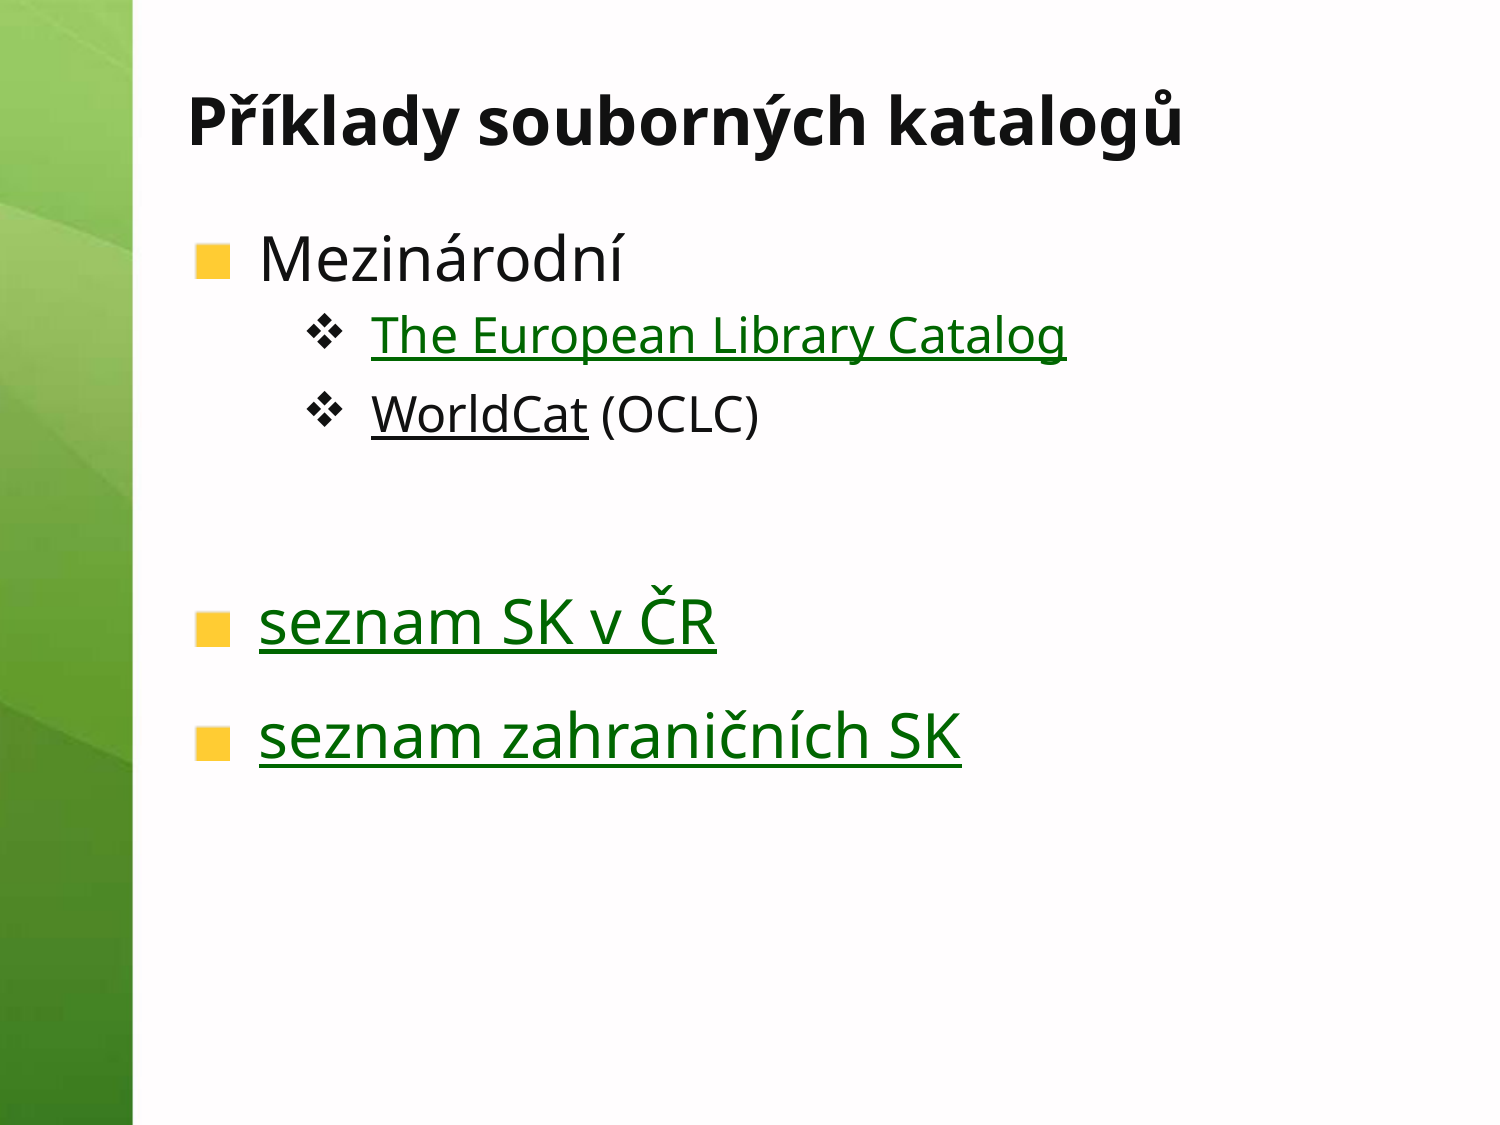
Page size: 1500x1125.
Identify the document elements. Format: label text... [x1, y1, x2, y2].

title Příklady souborných katalogů [171, 77, 1447, 161]
list Mezinárodní The European Library Catalog WorldCat (OCLC) seznam SK v ČR seznam zahraničních SK [171, 196, 1447, 1094]
picture [0, 0, 1500, 1125]
